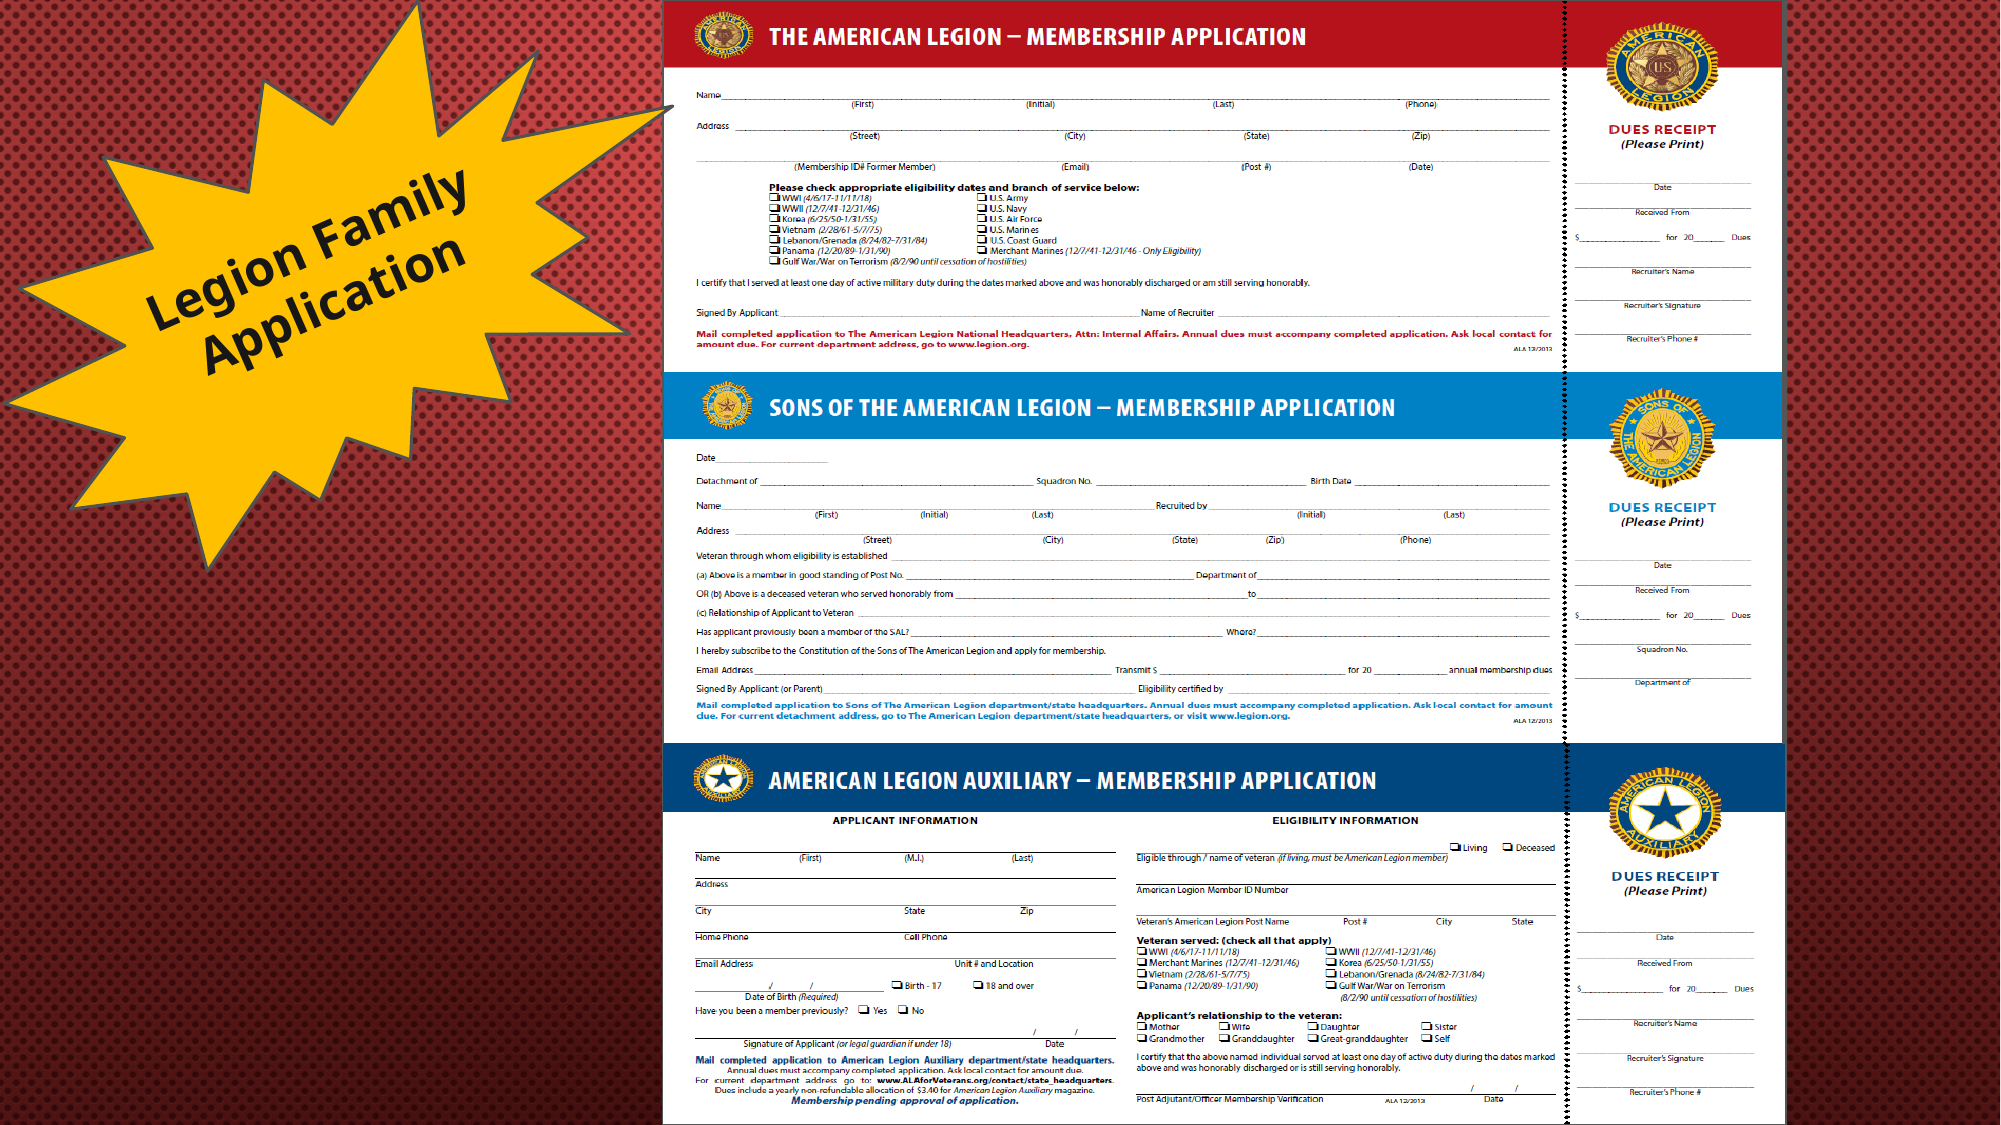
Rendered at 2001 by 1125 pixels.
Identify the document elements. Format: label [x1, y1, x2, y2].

text_box [662, 0, 1787, 1125]
text_box [0, 22, 703, 536]
